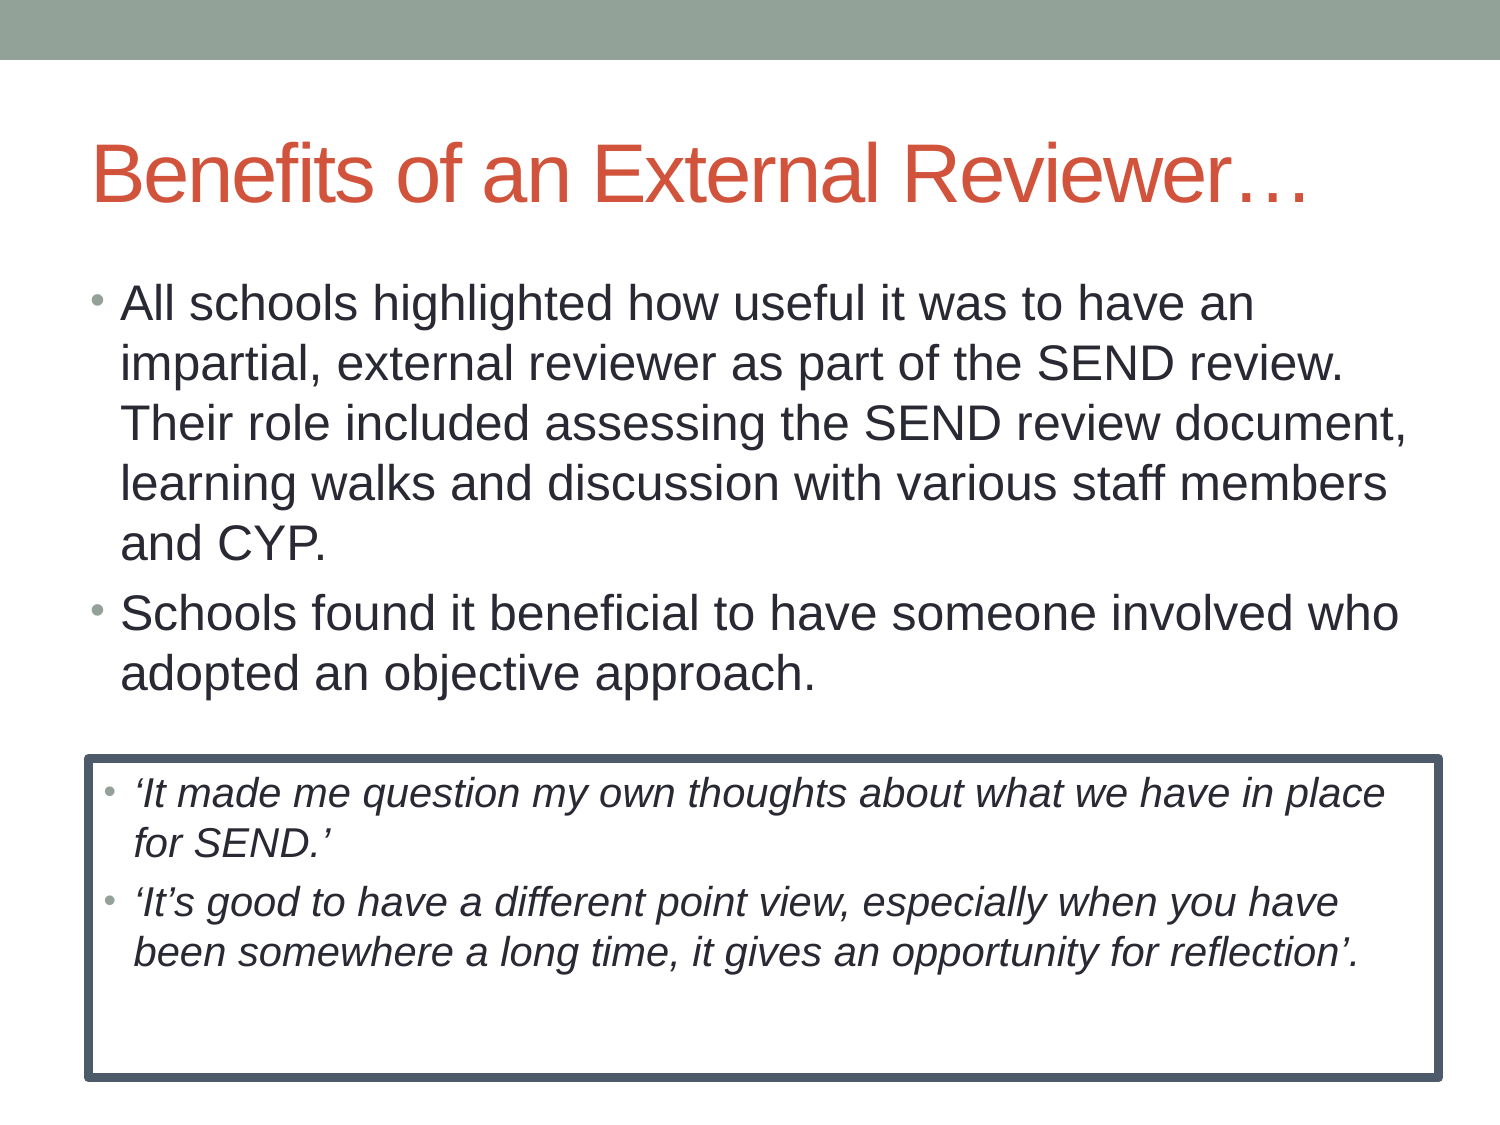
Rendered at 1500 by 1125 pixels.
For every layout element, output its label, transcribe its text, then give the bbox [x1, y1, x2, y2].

list All schools highlighted how useful it was to have an impartial, external reviewer as part of the SEND review. Their role included assessing the SEND review document, learning walks and discussion with various staff members and CYP. Schools found it beneficial to have someone involved who adopted an objective approach. [75, 262, 1425, 740]
title Benefits of an External Reviewer… [75, 87, 1425, 250]
text_box ‘It made me question my own thoughts about what we have in place for SEND.’ ‘It’s good to have a different point view, especially when you have been somewhere a long time, it gives an opportunity for reflection’. [86, 757, 1441, 1080]
